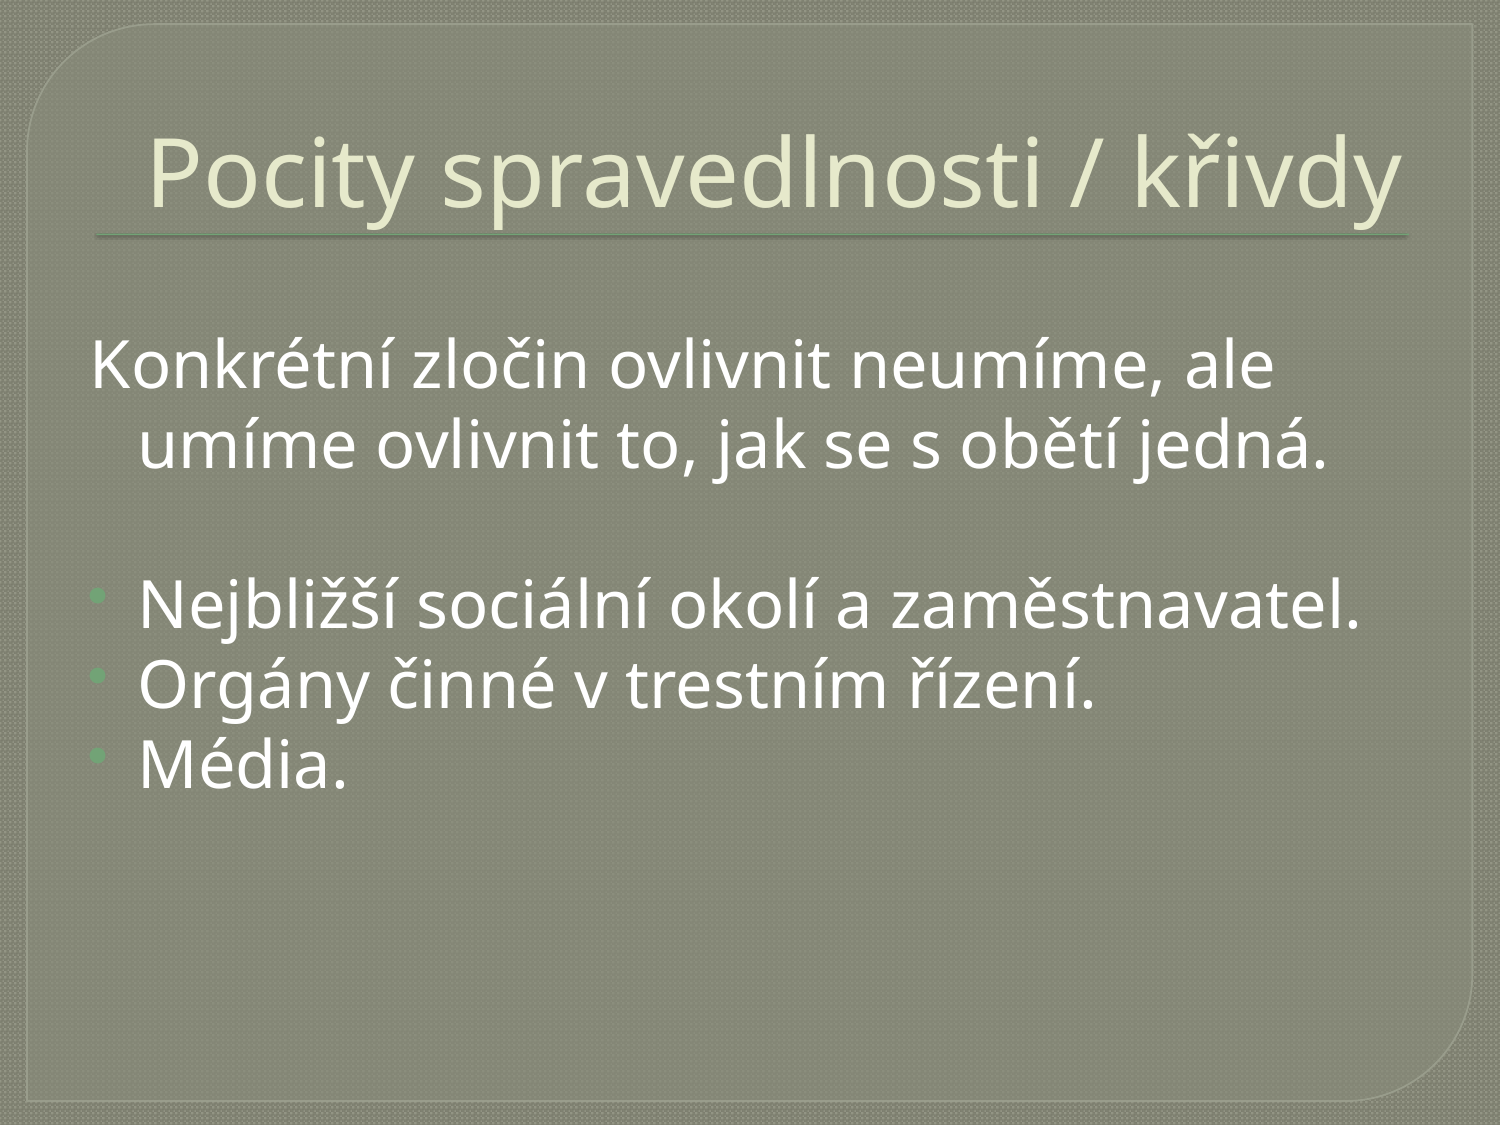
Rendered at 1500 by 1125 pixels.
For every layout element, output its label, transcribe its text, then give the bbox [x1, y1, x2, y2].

list Konkrétní zločin ovlivnit neumíme, ale umíme ovlivnit to, jak se s obětí jedná. Nejbližší sociální okolí a zaměstnavatel. Orgány činné v trestním řízení. Média. [75, 234, 1425, 1013]
title Pocity spravedlnosti / křivdy [75, 41, 1418, 234]
